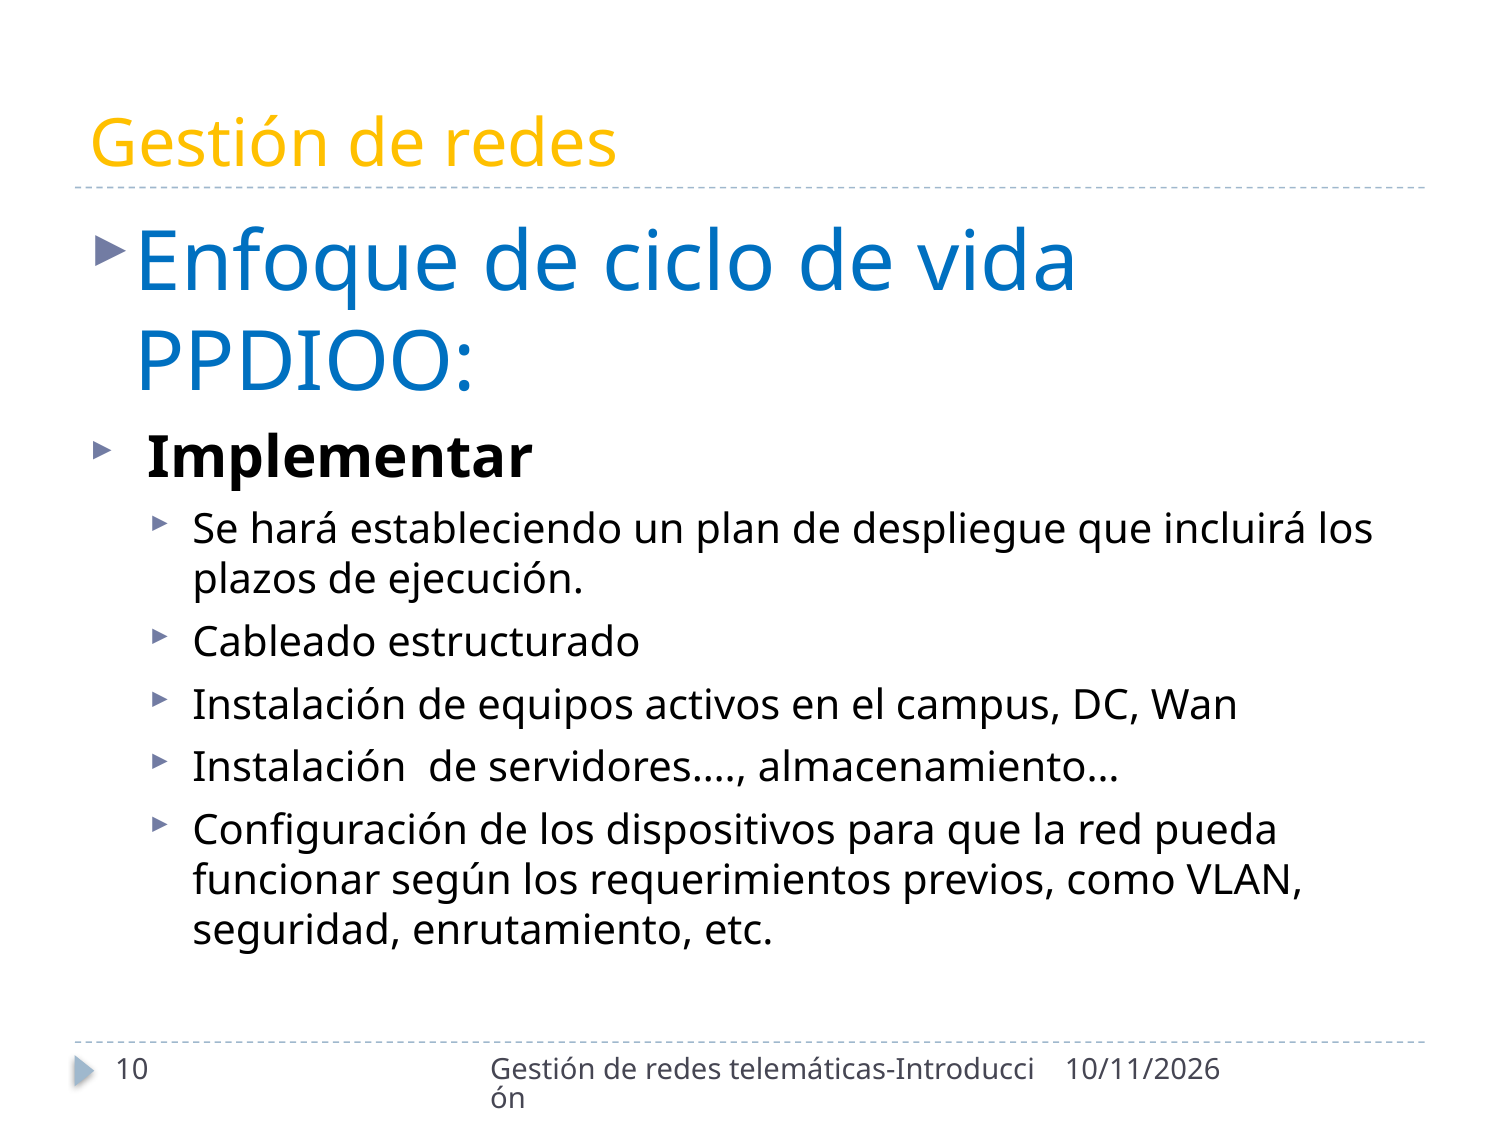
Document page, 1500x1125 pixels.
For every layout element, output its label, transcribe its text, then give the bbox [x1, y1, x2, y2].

list Enfoque de ciclo de vida PPDIOO: Implementar Se hará estableciendo un plan de despliegue que incluirá los plazos de ejecución. Cableado estructurado Instalación de equipos activos en el campus, DC, Wan Instalación de servidores…., almacenamiento… Configuración de los dispositivos para que la red pueda funcionar según los requerimientos previos, como VLAN, seguridad, enrutamiento, etc. [75, 200, 1425, 1010]
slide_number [1051, 1042, 1426, 1103]
slide_number 10 [100, 1042, 426, 1103]
footer Gestión de redes telemáticas-Introducción [475, 1042, 1051, 1103]
title Gestión de redes [75, 24, 1425, 188]
